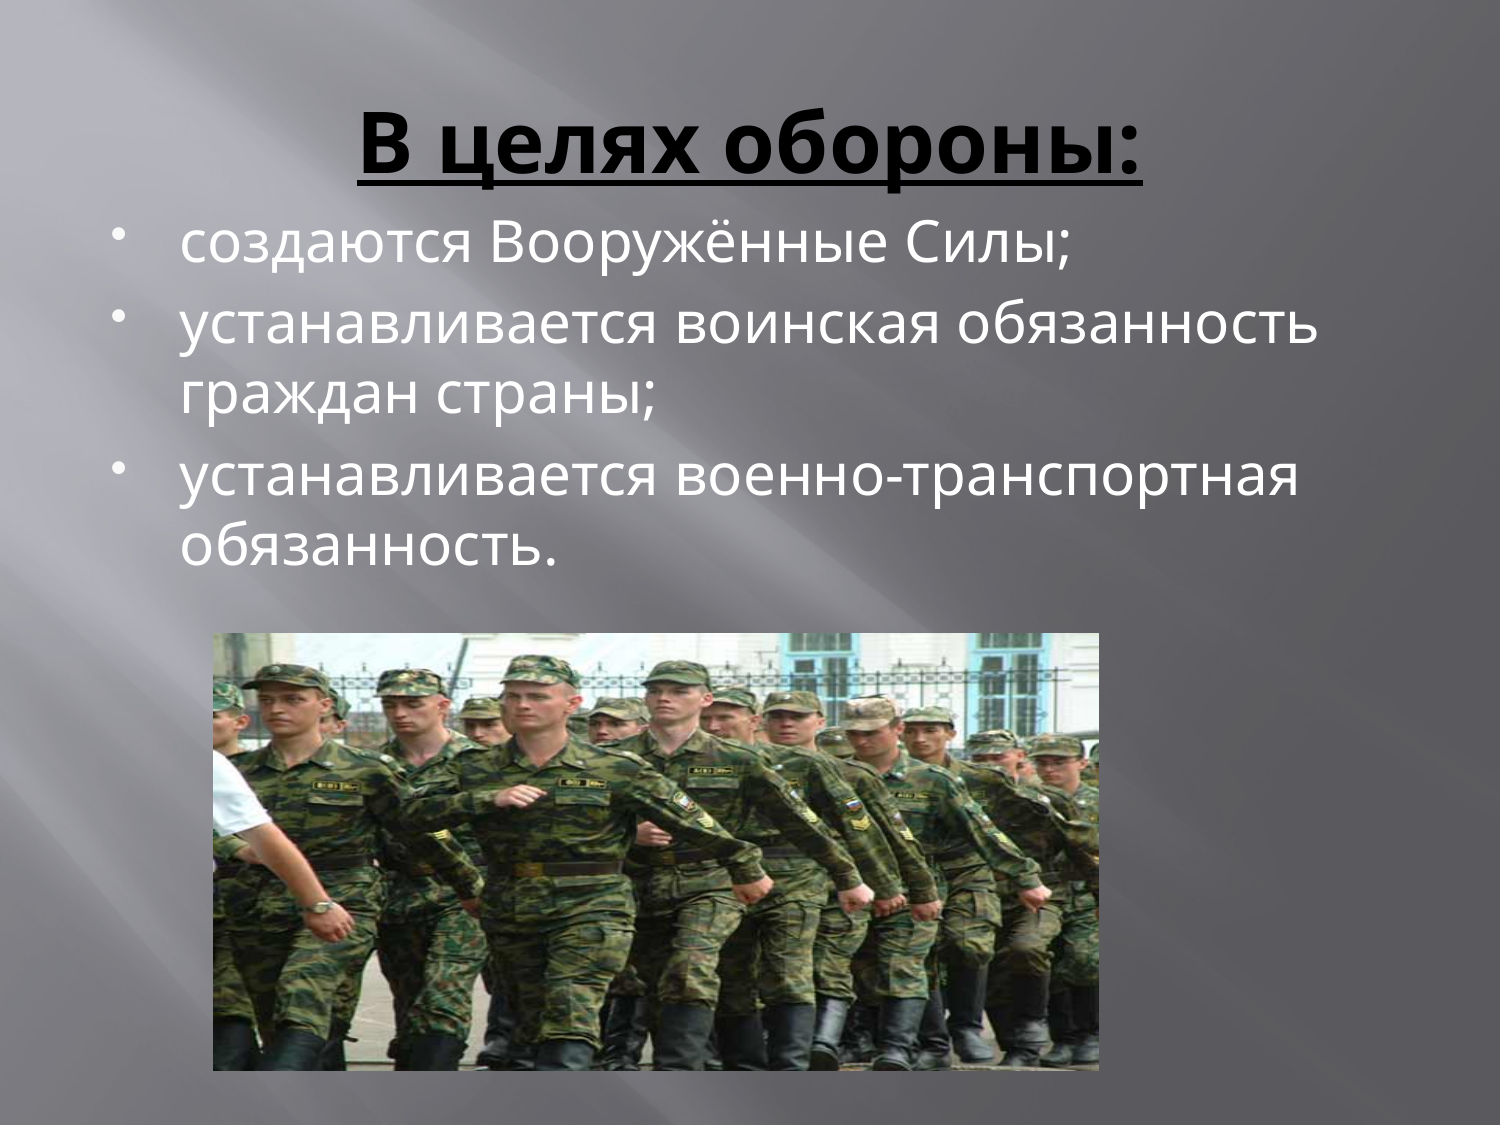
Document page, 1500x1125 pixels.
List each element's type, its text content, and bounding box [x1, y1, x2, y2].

title В целях обороны: [75, 45, 1425, 196]
picture [212, 633, 1100, 1071]
list создаются Вооружённые Силы; устанавливается воинская обязанность граждан страны; устанавливается военно-транспортная обязанность. [75, 196, 1425, 1125]
